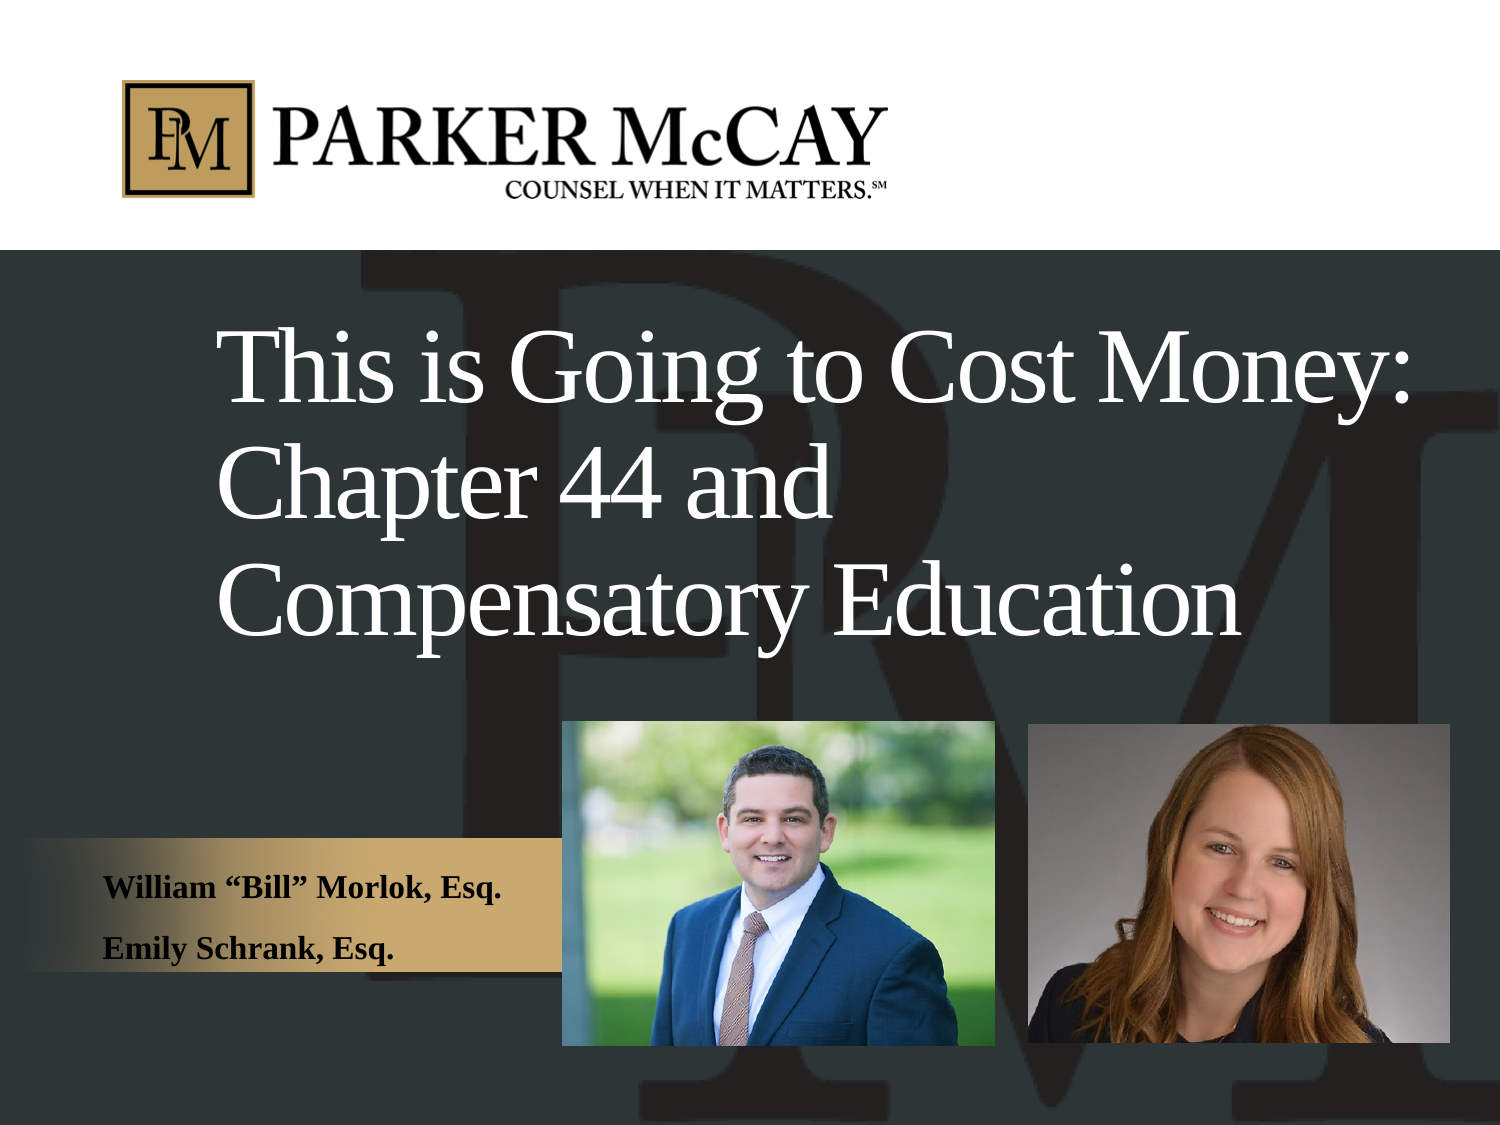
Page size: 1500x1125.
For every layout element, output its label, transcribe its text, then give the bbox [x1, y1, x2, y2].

picture [0, 250, 1500, 1125]
list William “Bill” Morlok, Esq. Emily Schrank, Esq. [87, 862, 562, 988]
title This is Going to Cost Money: Chapter 44 and Compensatory Education [200, 301, 1450, 667]
picture [122, 80, 888, 199]
